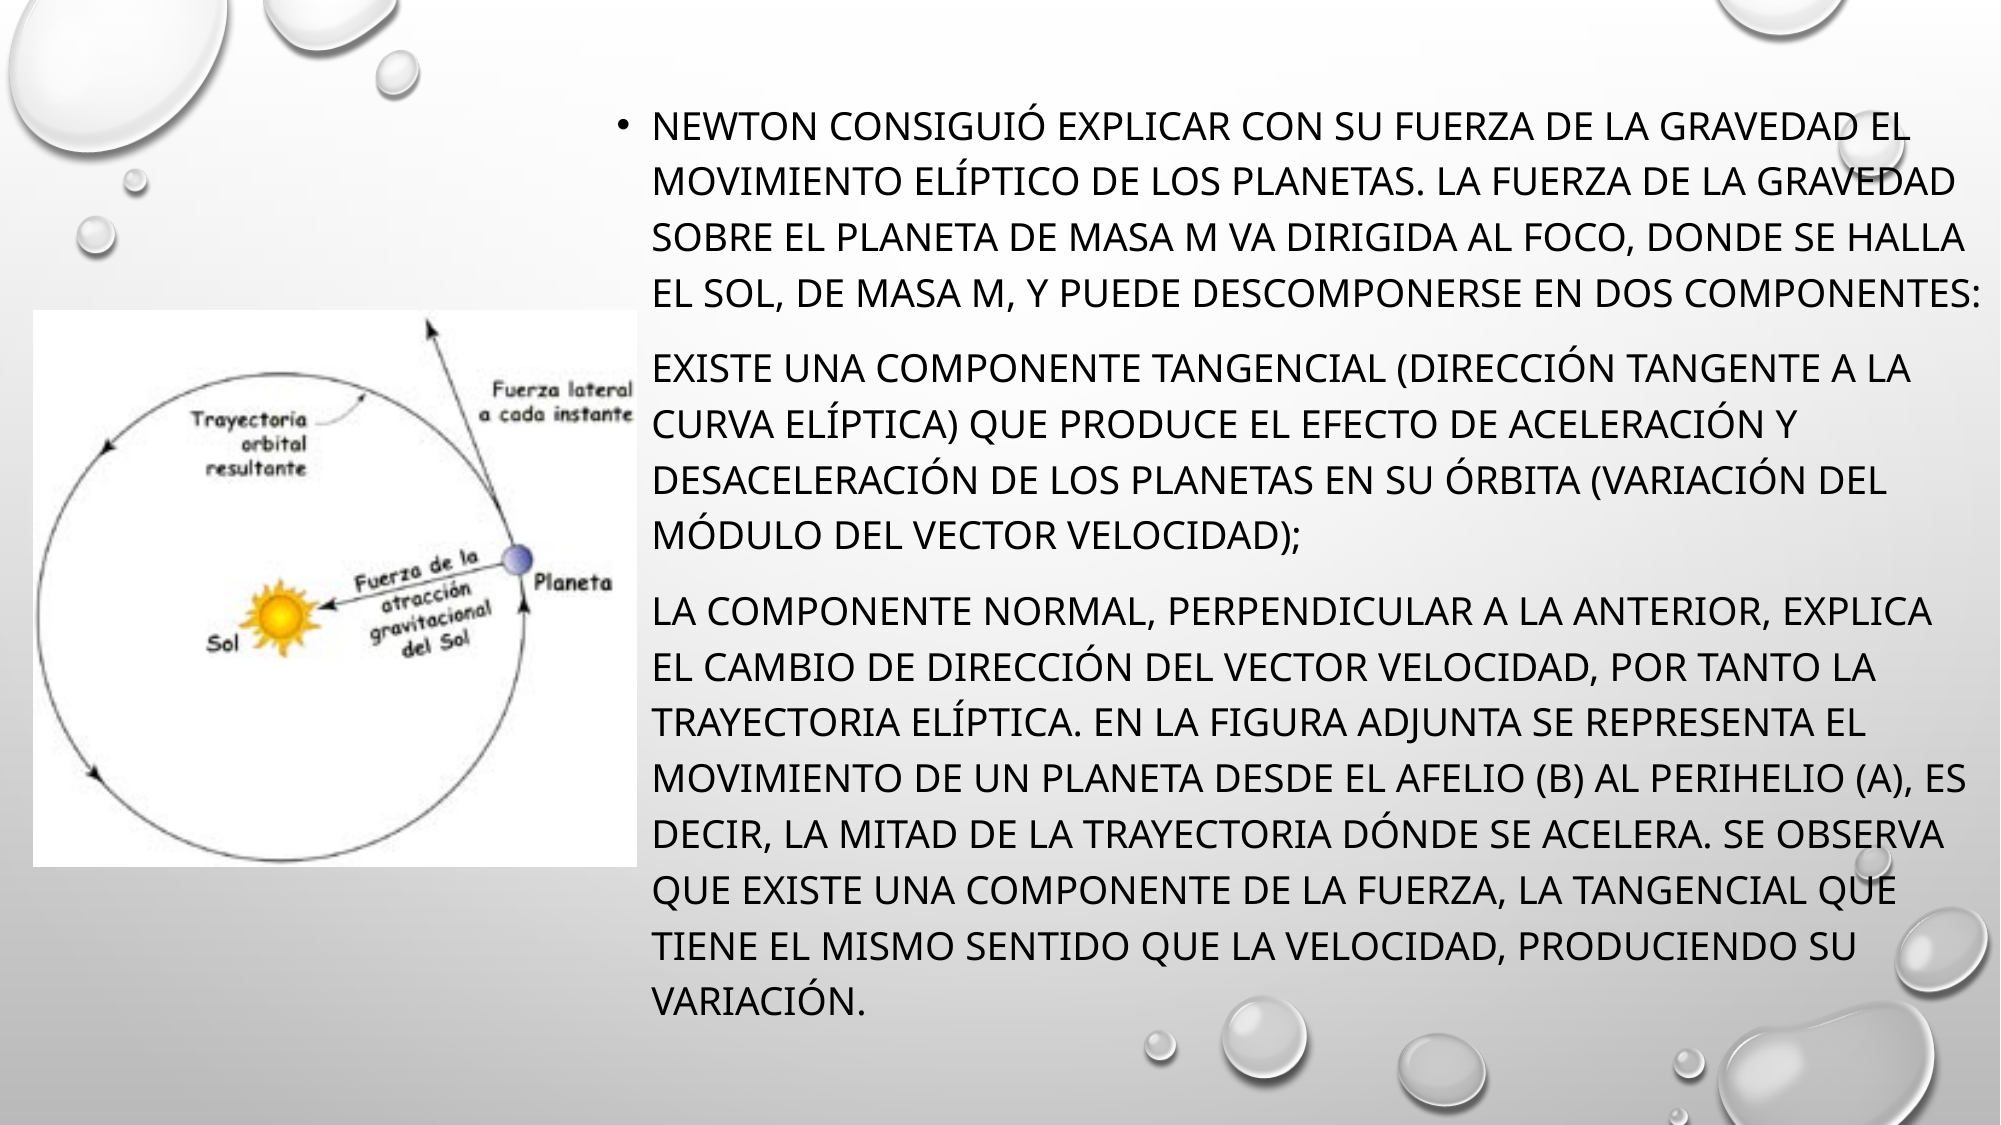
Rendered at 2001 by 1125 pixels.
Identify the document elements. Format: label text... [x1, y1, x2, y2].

list Newton consiguió explicar con su fuerza de la gravedad el movimiento elíptico de los planetas. La fuerza de la gravedad sobre el planeta de masa m va dirigida al foco, donde se halla el Sol, de masa M, y puede descomponerse en dos componentes: existe una componente tangencial (dirección tangente a la curva elíptica) que produce el efecto de aceleración y desaceleración de los planetas en su órbita (variación del módulo del vector velocidad); la componente normal, perpendicular a la anterior, explica el cambio de dirección del vector velocidad, por tanto la trayectoria elíptica. En la figura adjunta se representa el movimiento de un planeta desde el afelio (B) al perihelio (A), es decir, la mitad de la trayectoria dónde se acelera. Se observa que existe una componente de la fuerza, la tangencial que tiene el mismo sentido que la velocidad, produciendo su variación. [601, 84, 2000, 1056]
picture [0, 0, 2000, 1125]
